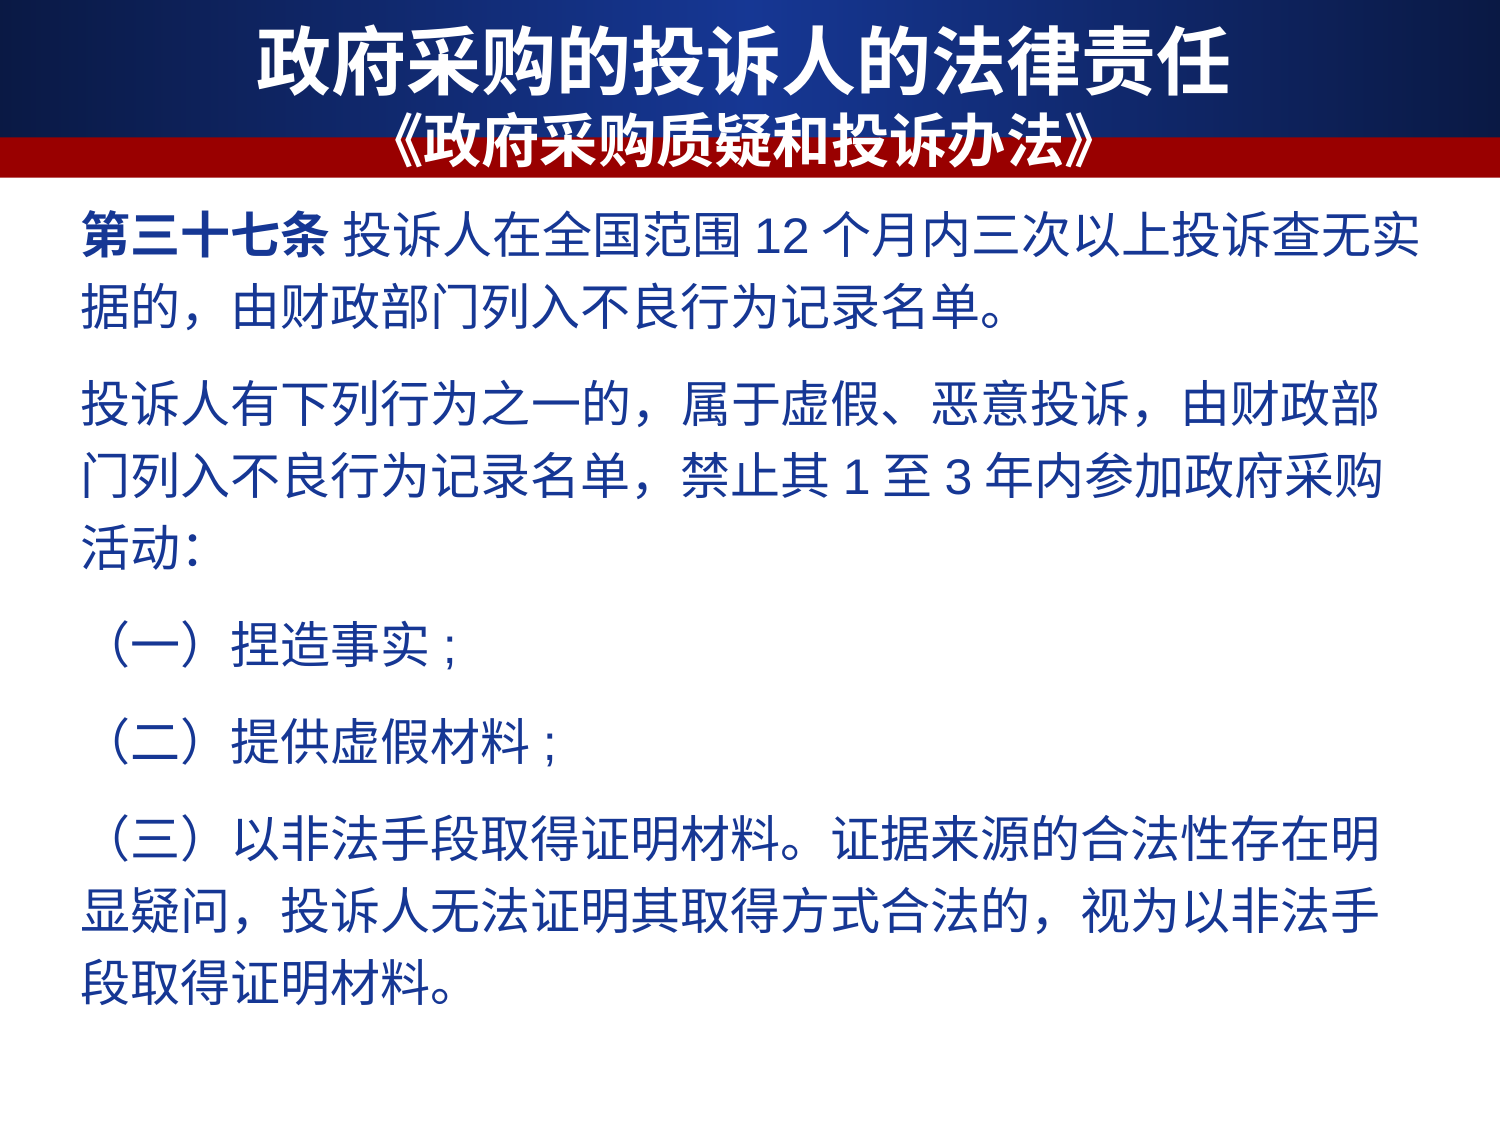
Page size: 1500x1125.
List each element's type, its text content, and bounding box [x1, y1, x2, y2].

title 政府采购的投诉人的法律责任 《政府采购质疑和投诉办法》 [49, 48, 1438, 142]
list 第三十七条 投诉人在全国范围12个月内三次以上投诉查无实据的，由财政部门列入不良行为记录名单。 投诉人有下列行为之一的，属于虚假、恶意投诉，由财政部门列入不良行为记录名单，禁止其1至3年内参加政府采购活动： （一）捏造事实; （二）提供虚假材料; （三）以非法手段取得证明材料。证据来源的合法性存在明显疑问，投诉人无法证明其取得方式合法的，视为以非法手段取得证明材料。 [65, 183, 1442, 1041]
